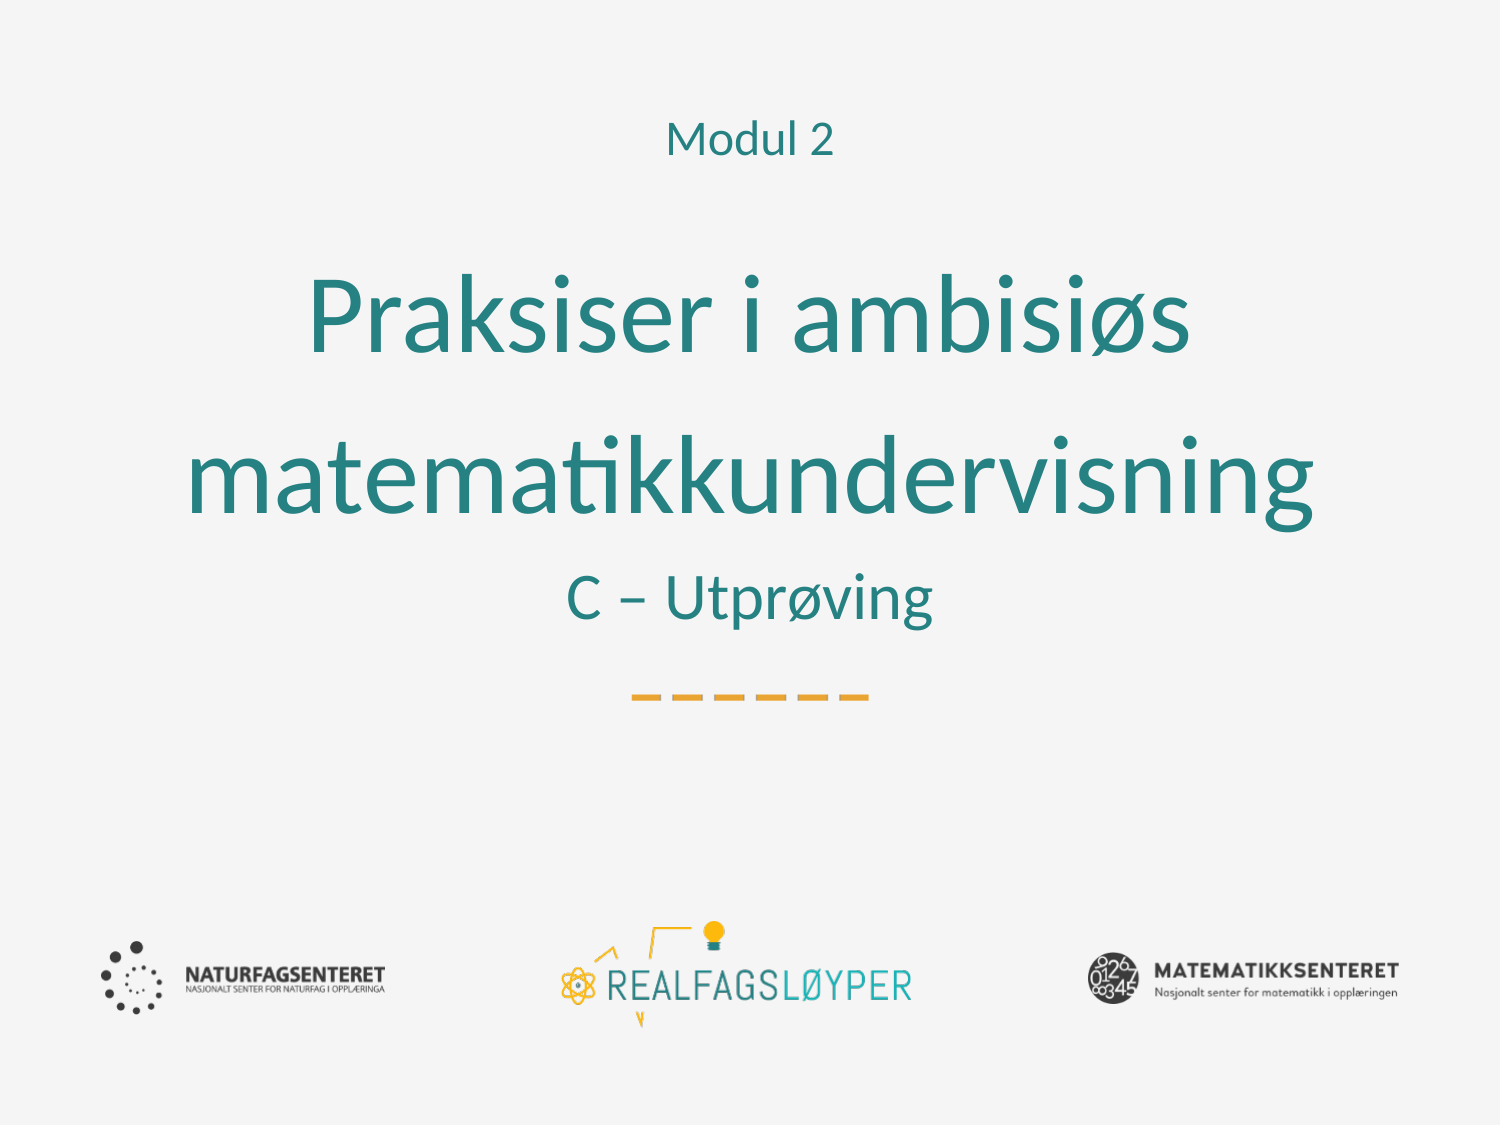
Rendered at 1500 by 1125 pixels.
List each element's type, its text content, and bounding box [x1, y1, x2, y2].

picture [632, 695, 868, 700]
title Praksiser i ambisiøs matematikkundervisning C – Utprøving [110, 205, 1390, 695]
subtitle Modul 2 [316, 104, 1184, 178]
picture [561, 921, 912, 1028]
picture [1088, 952, 1399, 1004]
picture [101, 941, 385, 1015]
